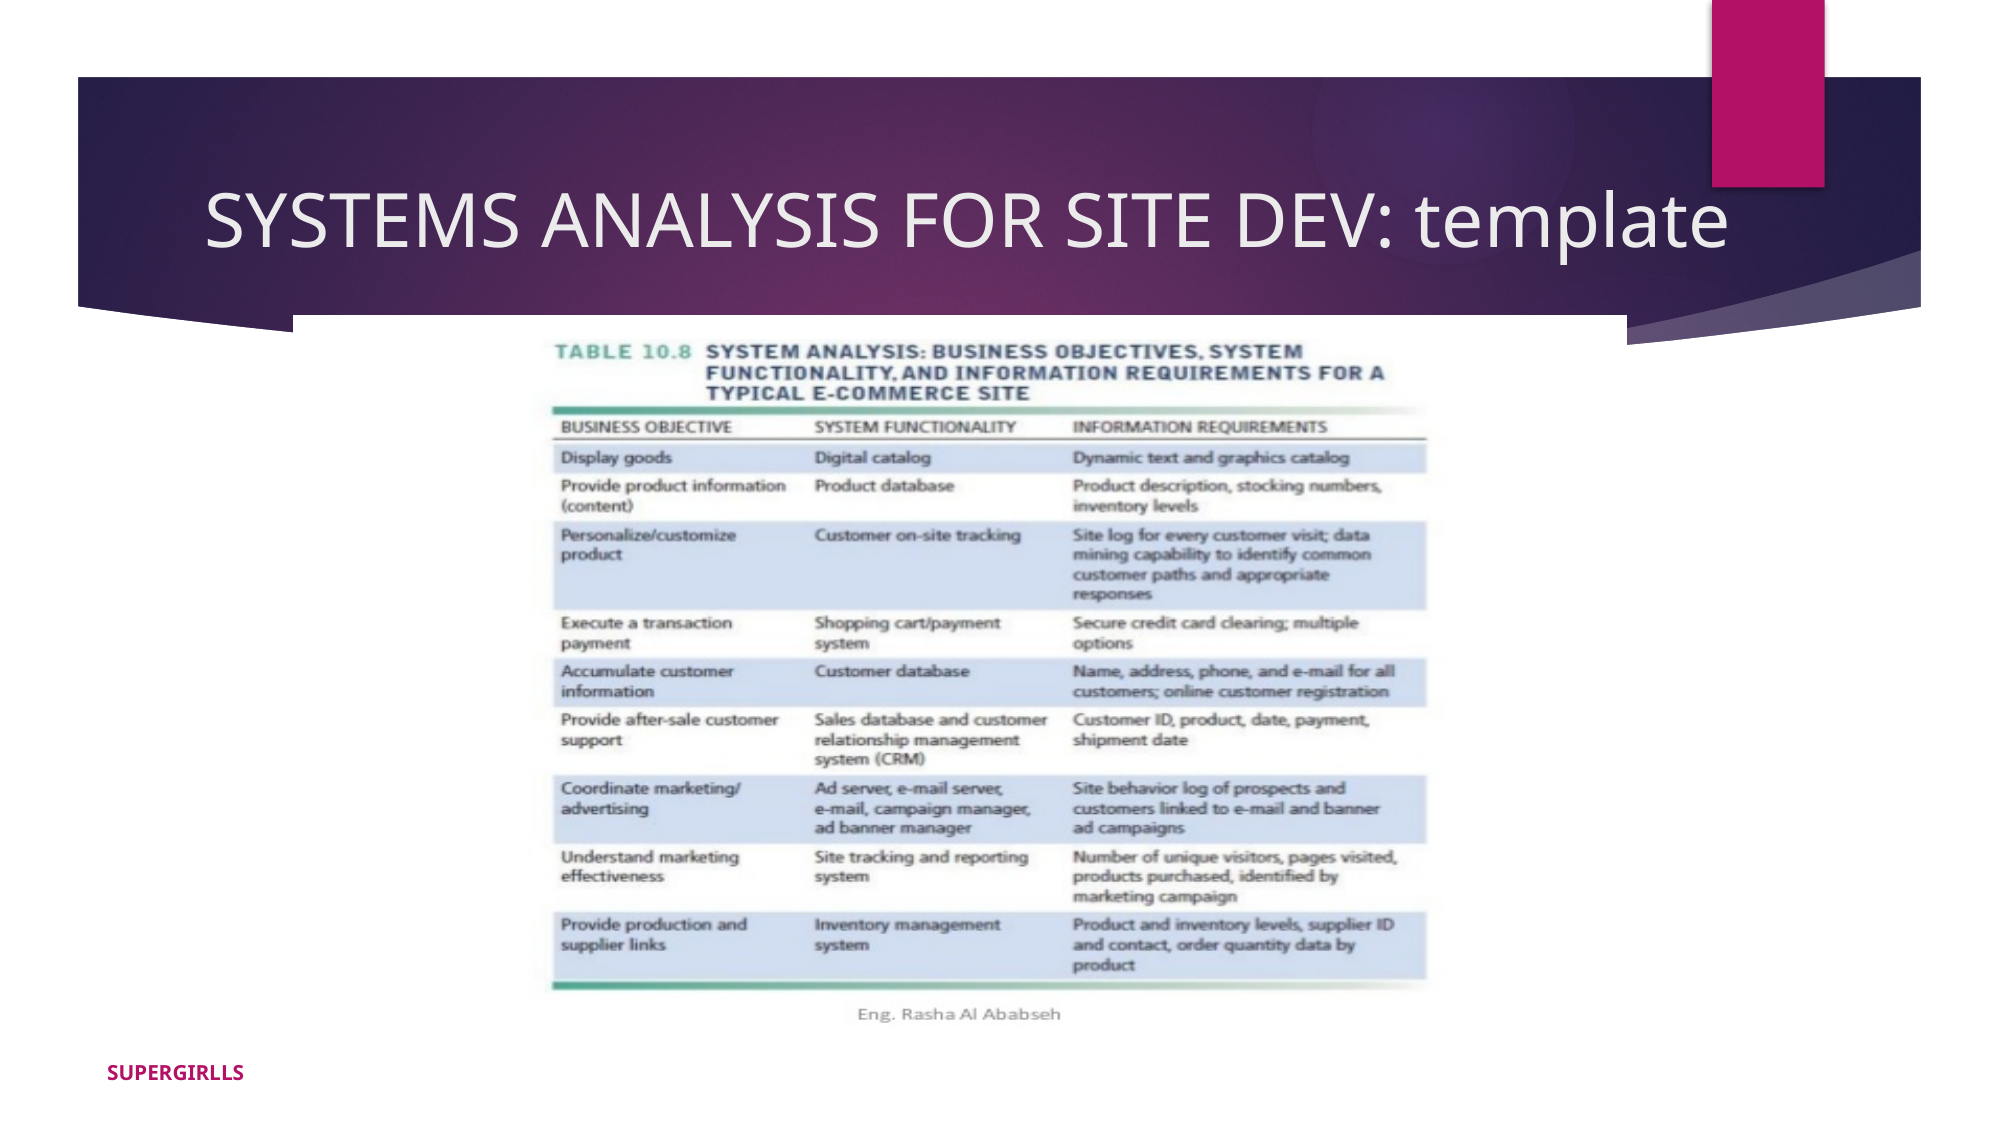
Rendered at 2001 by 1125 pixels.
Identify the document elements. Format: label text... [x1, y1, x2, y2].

title SYSTEMS ANALYSIS FOR SITE DEV: template [189, 159, 1790, 276]
footer SUPERGIRLLS [92, 1048, 726, 1099]
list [293, 314, 1627, 1049]
